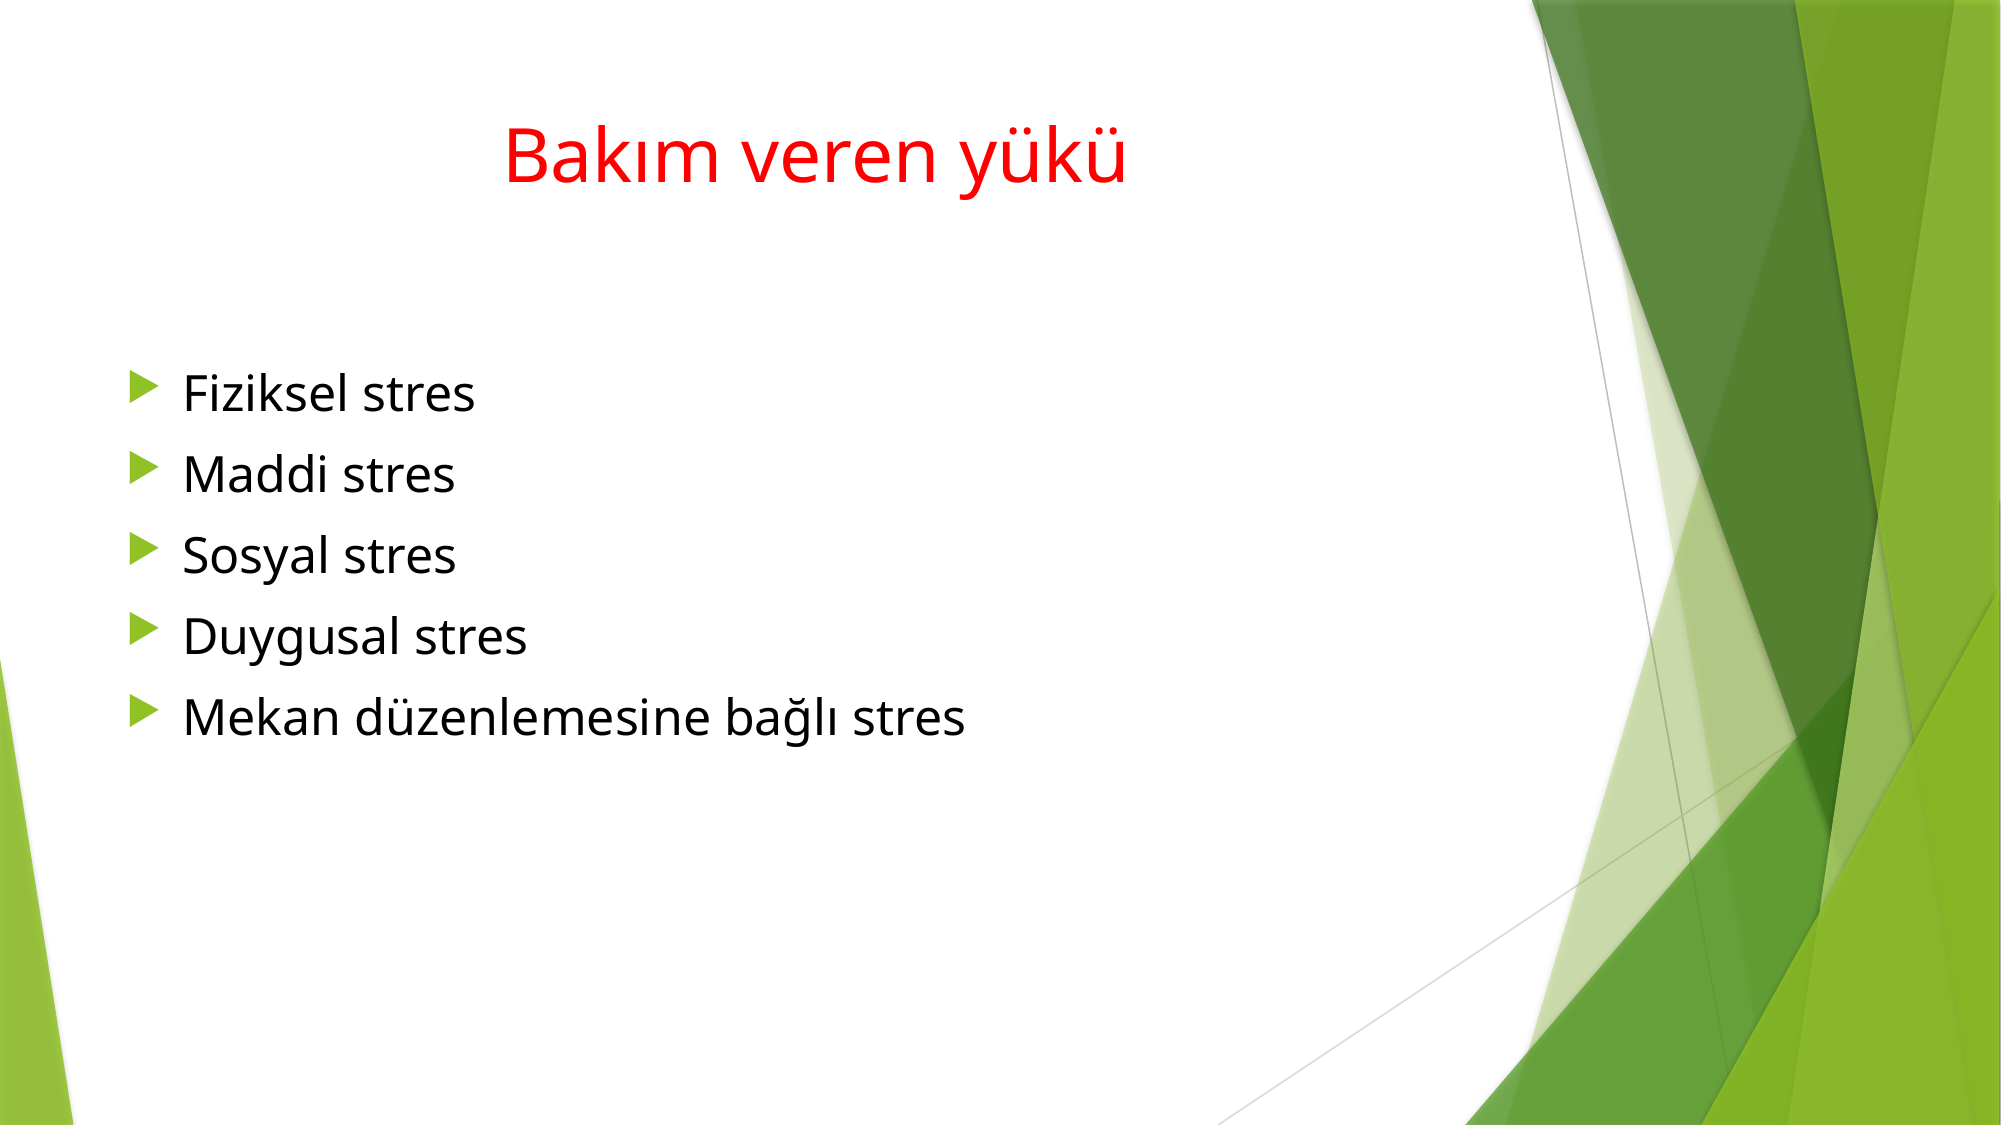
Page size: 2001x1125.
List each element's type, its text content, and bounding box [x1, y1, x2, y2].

list Fiziksel stres Maddi stres Sosyal stres Duygusal stres Mekan düzenlemesine bağlı stres [111, 354, 1522, 992]
title Bakım veren yükü [111, 99, 1522, 317]
